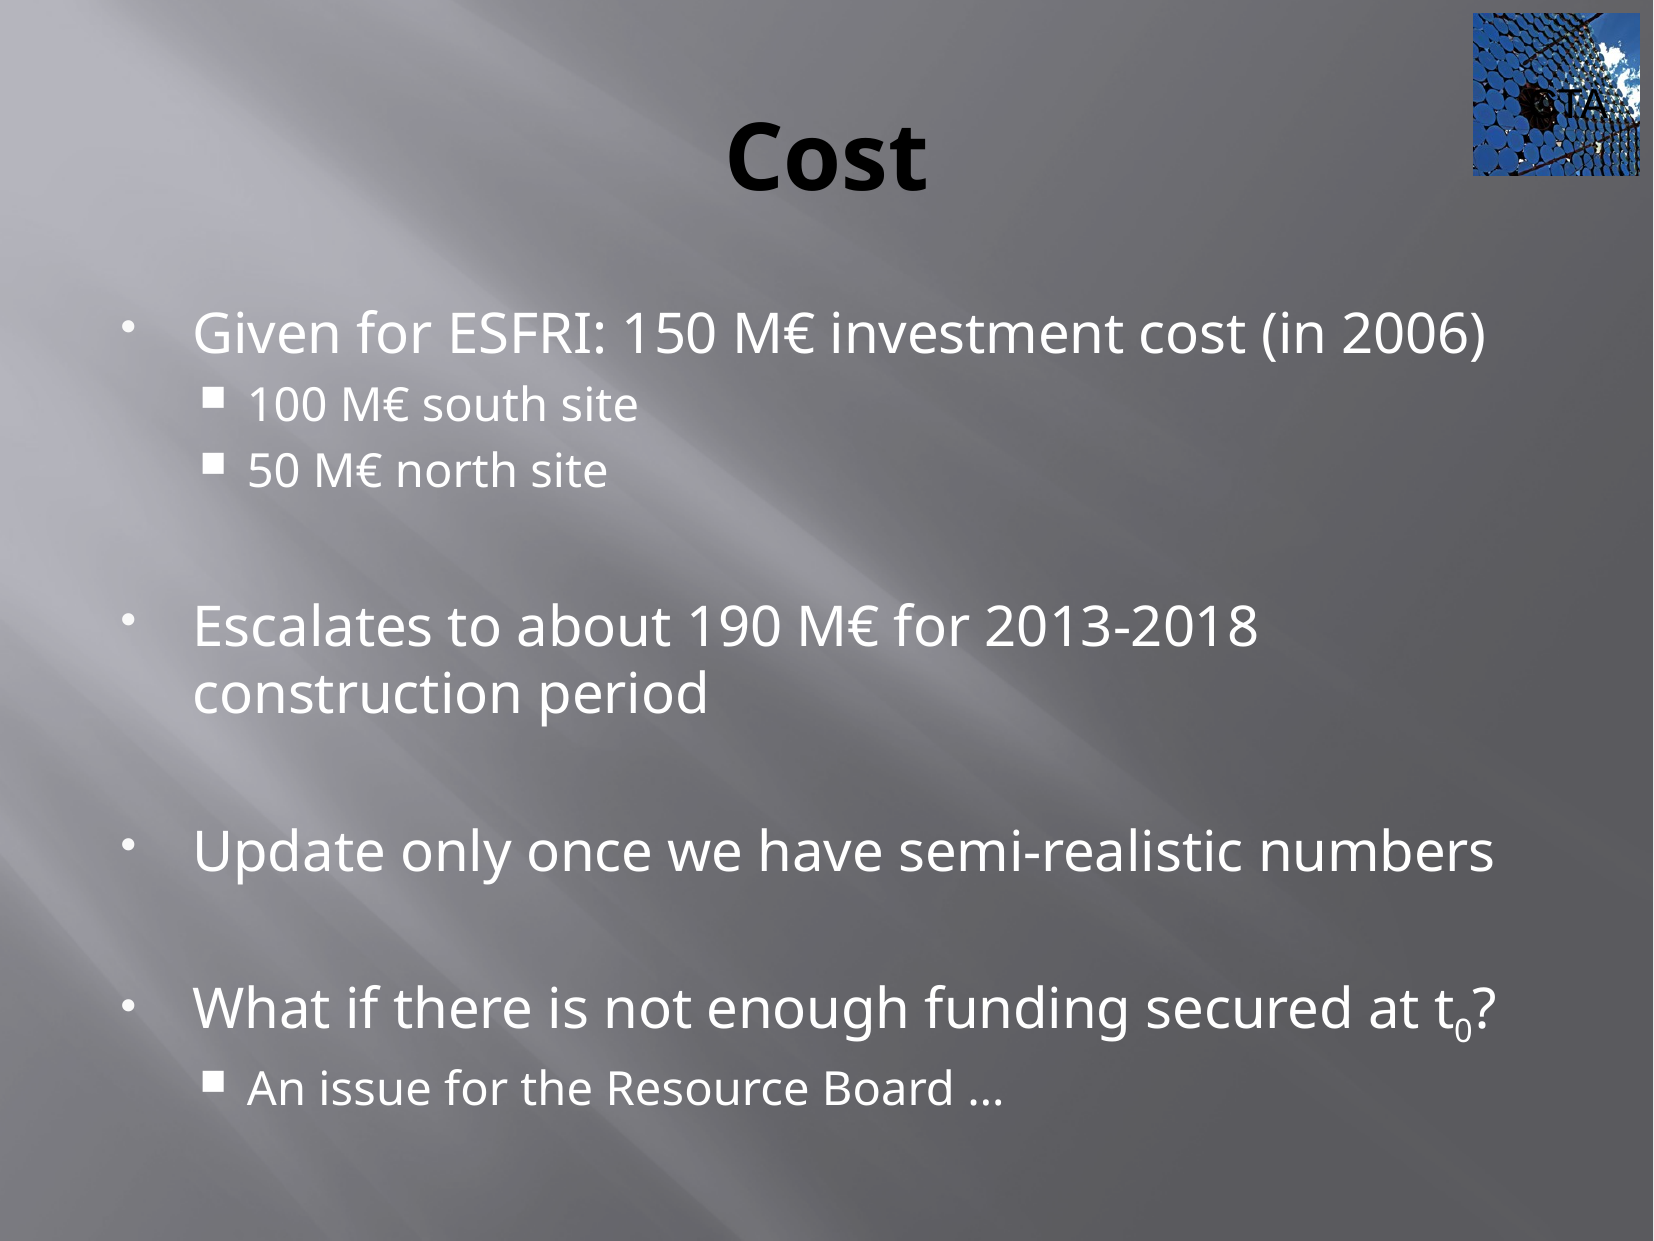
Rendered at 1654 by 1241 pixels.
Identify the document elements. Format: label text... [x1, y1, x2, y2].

title Cost [82, 49, 1571, 257]
picture [1473, 13, 1640, 176]
list Given for ESFRI: 150 M€ investment cost (in 2006) 100 M€ south site 50 M€ north site Escalates to about 190 M€ for 2013-2018 construction period Update only once we have semi-realistic numbers What if there is not enough funding secured at t0? An issue for the Resource Board … [82, 289, 1571, 1142]
